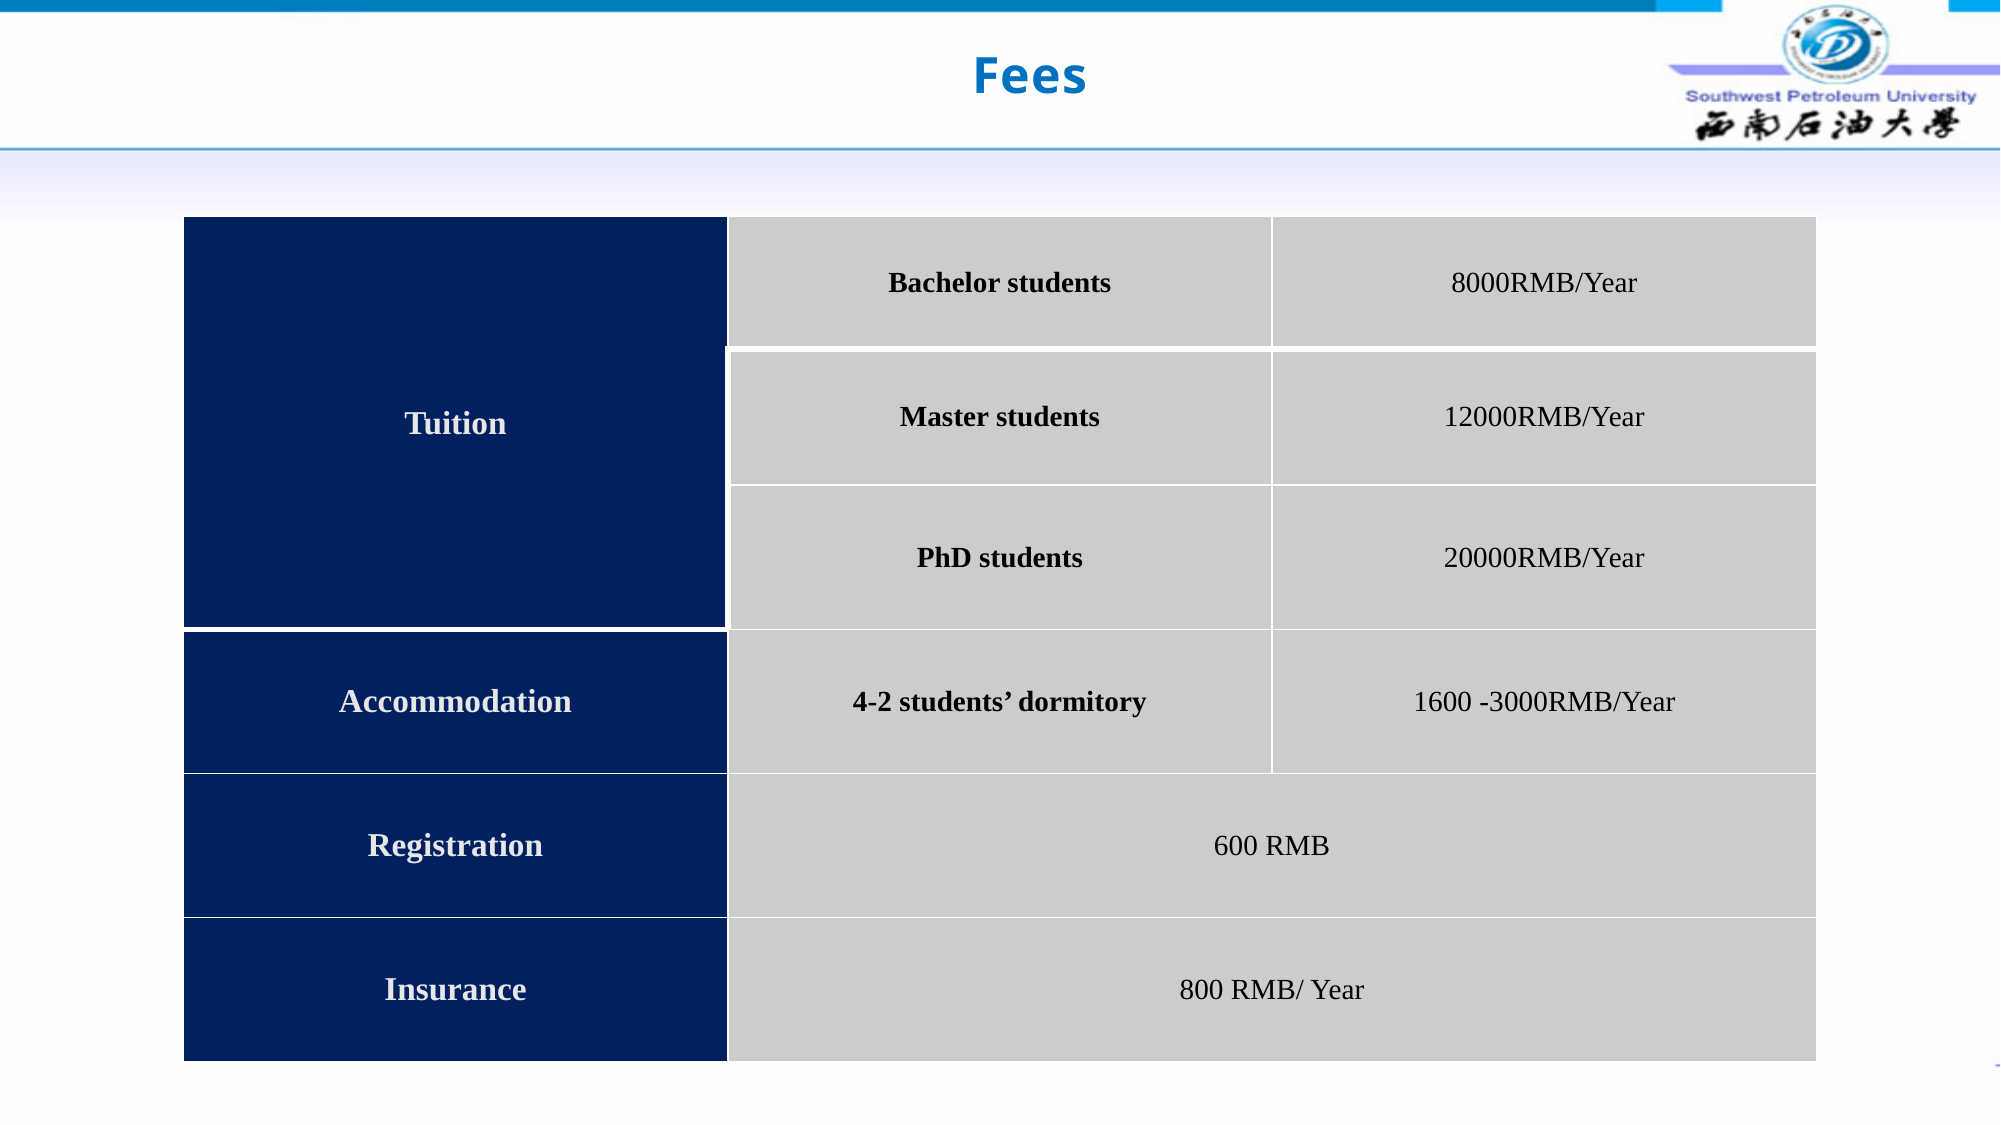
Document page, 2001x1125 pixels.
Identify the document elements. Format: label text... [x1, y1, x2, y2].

table_header Bachelor students [729, 217, 1271, 346]
table_header Tuition [184, 217, 727, 627]
table_cell 12000RMB/Year [1273, 352, 1816, 484]
table_header 8000RMB/Year [1273, 217, 1816, 346]
table_cell Master students [731, 352, 1271, 484]
table_cell Registration [184, 774, 727, 917]
picture [0, 0, 2001, 1125]
table_cell 4-2 students’ dormitory [729, 630, 1271, 773]
table_cell Insurance [184, 918, 727, 1061]
table_cell 20000RMB/Year [1273, 486, 1816, 629]
table_cell 800 RMB/ Year [729, 918, 1816, 1061]
table_cell 600 RMB [729, 774, 1816, 917]
text_box Fees [0, 42, 2000, 126]
table_cell PhD students [731, 486, 1271, 629]
table_cell Accommodation [184, 632, 727, 773]
table_cell 1600 -3000RMB/Year [1273, 630, 1816, 773]
